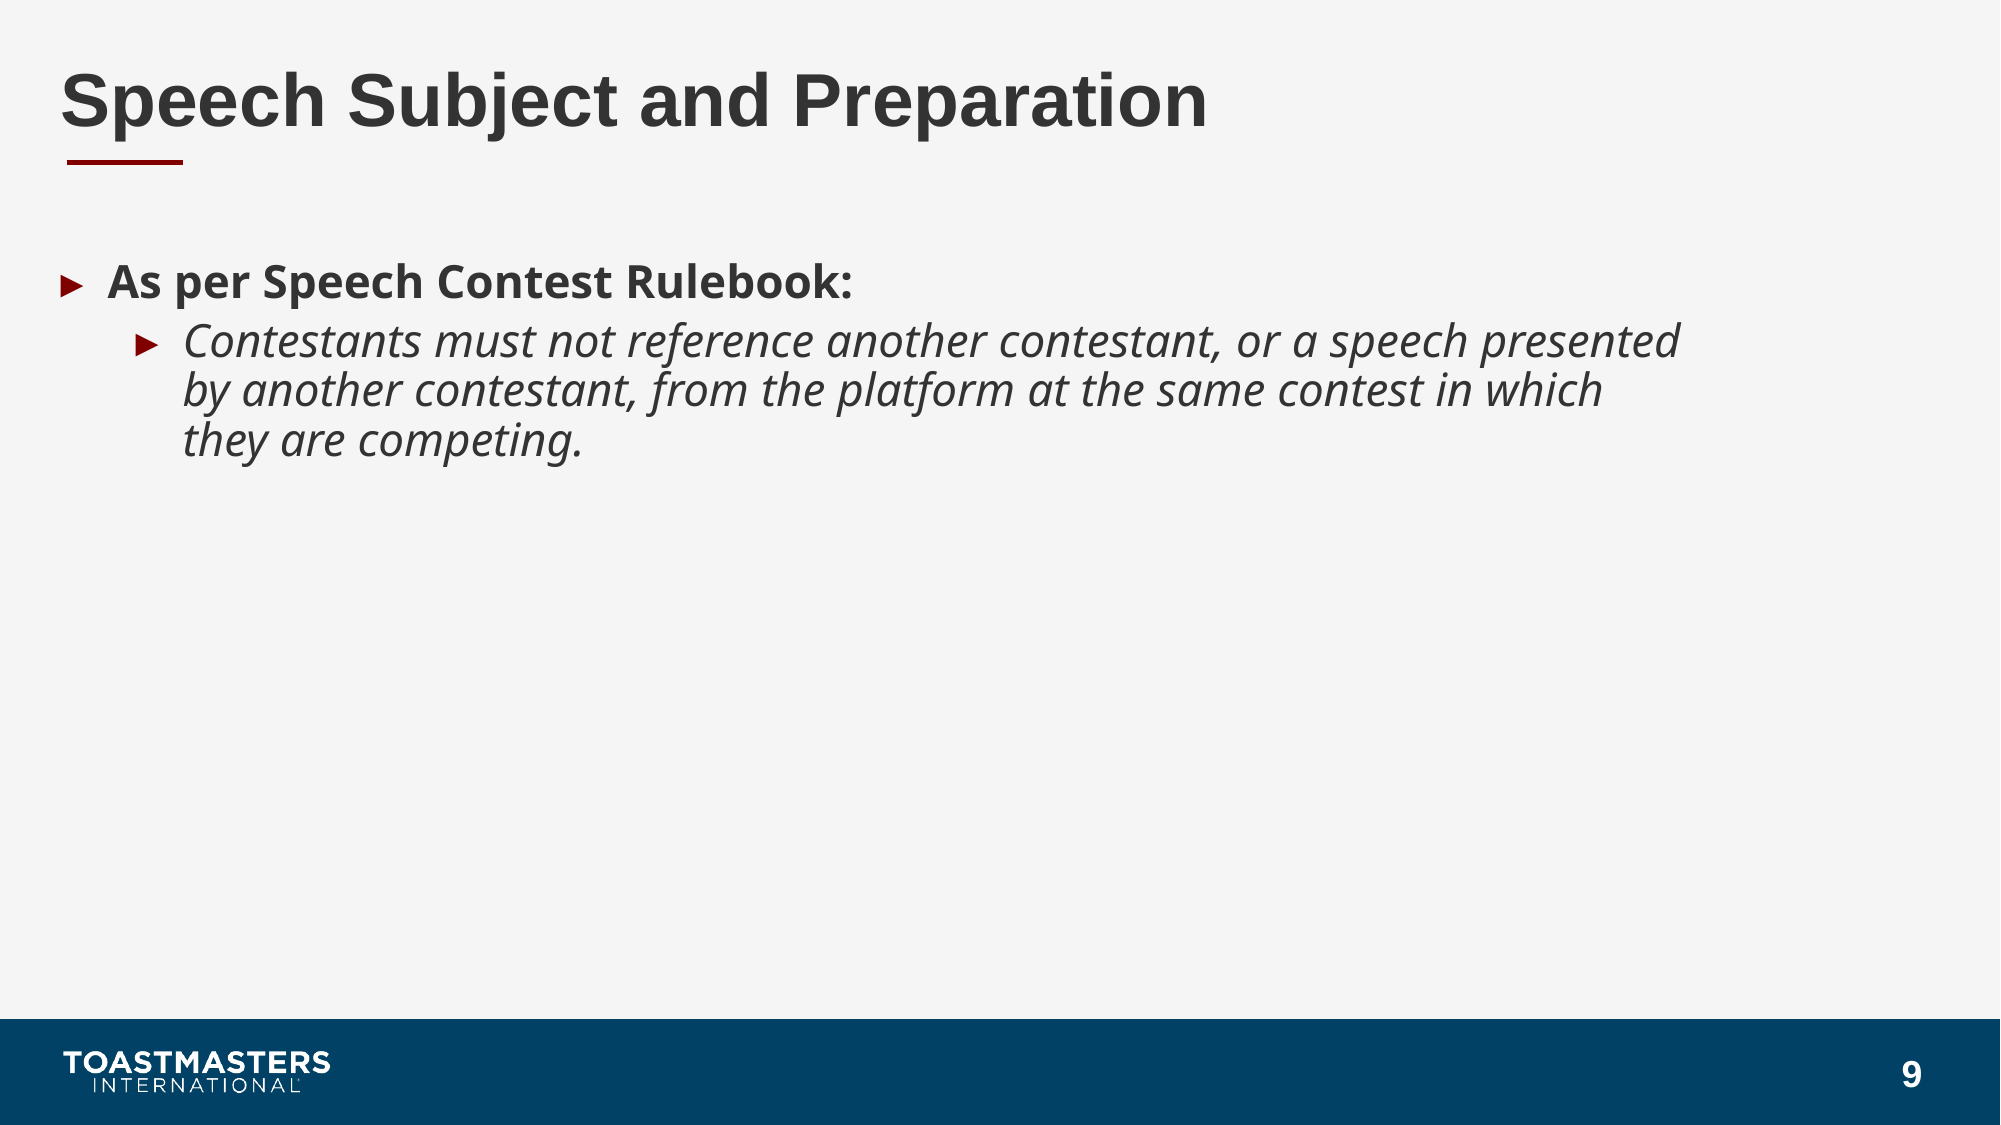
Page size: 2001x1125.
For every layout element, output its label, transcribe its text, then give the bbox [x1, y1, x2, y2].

picture [51, 1036, 343, 1103]
slide_number 10 [1487, 1042, 1938, 1103]
title Speech Subject and Preparation [45, 48, 1957, 155]
list As per Speech Contest Rulebook: Contestants must not reference another contestant, or a speech presented by another contestant, from the platform at the same contest in which they are competing. [45, 251, 1703, 963]
